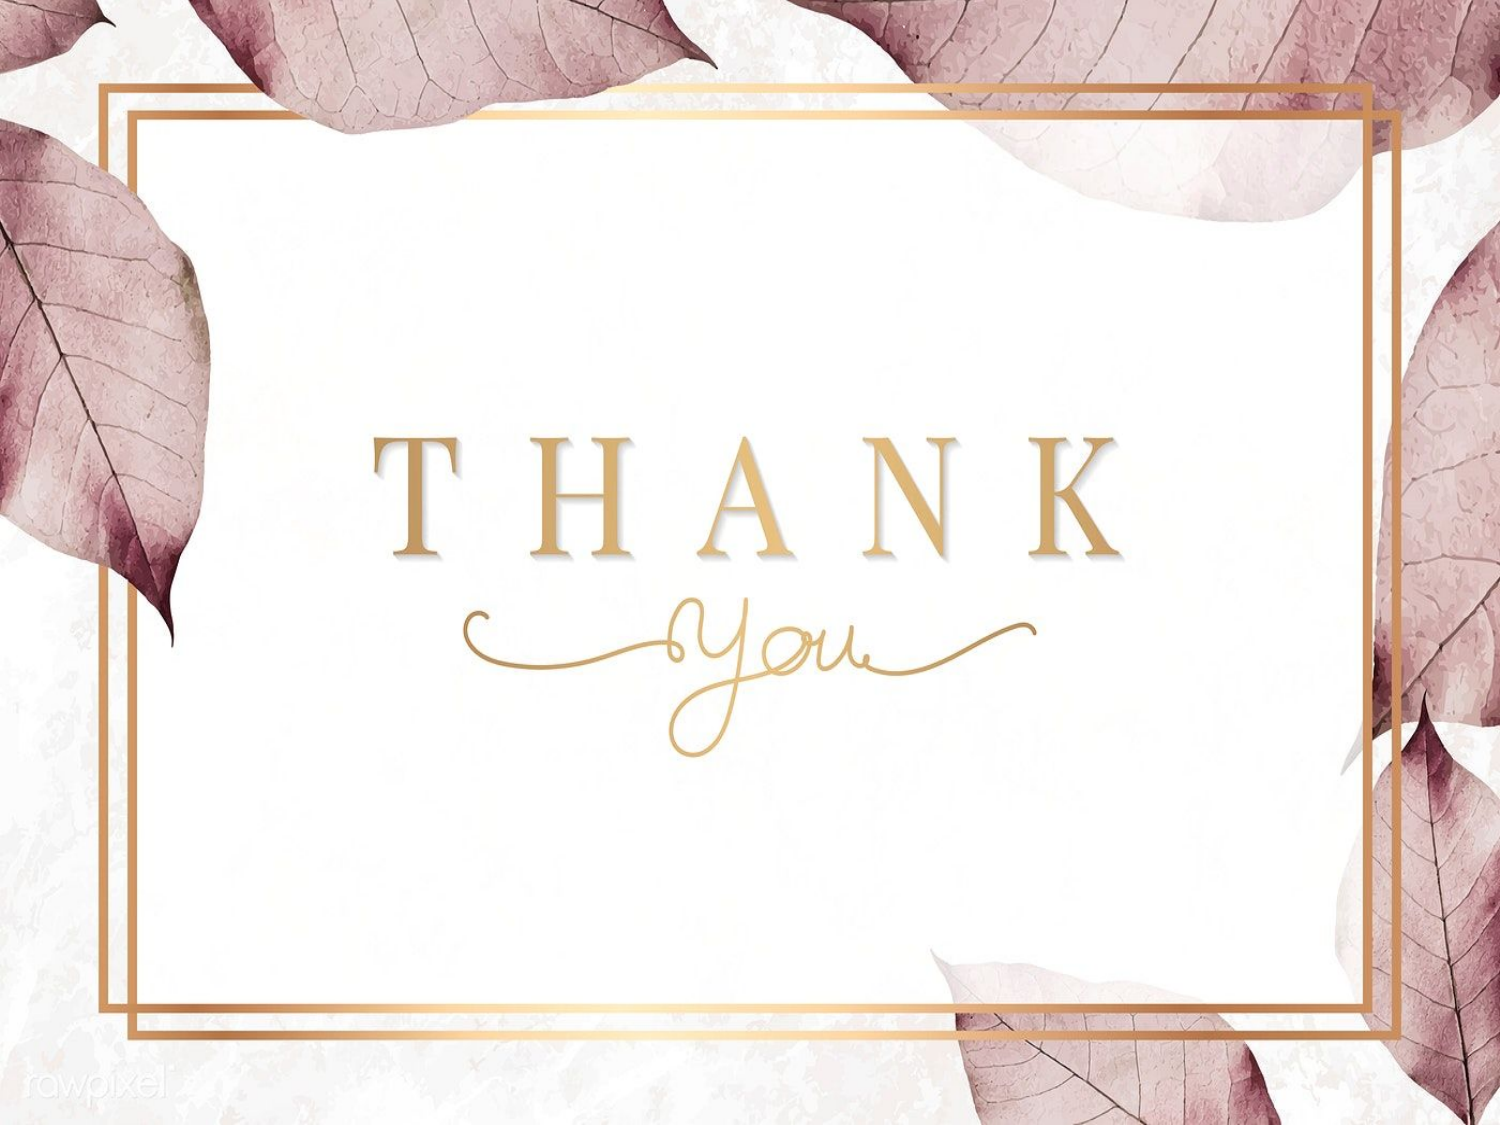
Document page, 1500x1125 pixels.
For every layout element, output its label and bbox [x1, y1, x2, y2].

list [0, 0, 1500, 1125]
